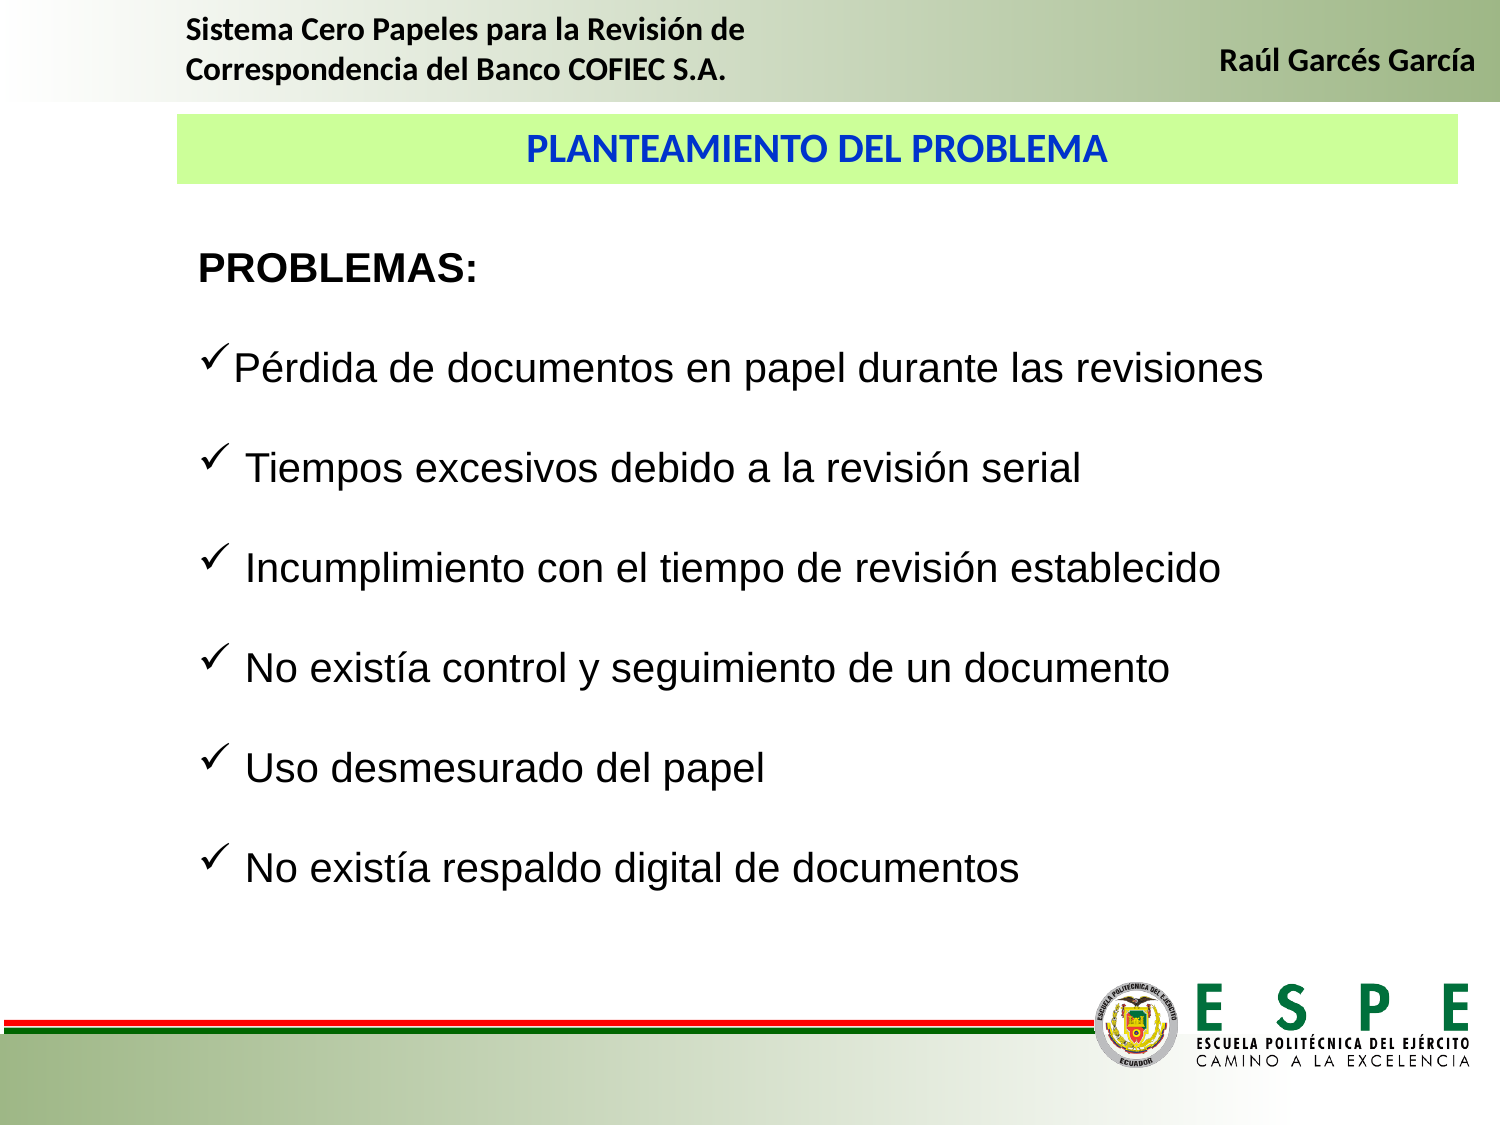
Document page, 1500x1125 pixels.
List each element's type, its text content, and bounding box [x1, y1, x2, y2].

text_box PLANTEAMIENTO DEL PROBLEMA [175, 113, 1459, 185]
text_box PROBLEMAS: Pérdida de documentos en papel durante las revisiones Tiempos excesivos debido a la revisión serial Incumplimiento con el tiempo de revisión establecido No existía control y seguimiento de un documento Uso desmesurado del papel No existía respaldo digital de documentos [183, 188, 1459, 899]
text_box [183, 7, 1379, 126]
text_box Raúl Garcés García [1204, 31, 1500, 102]
text_box Sistema Cero Papeles para la Revisión de Correspondencia del Banco COFIEC S.A. [171, 0, 857, 91]
picture [1057, 964, 1500, 1093]
